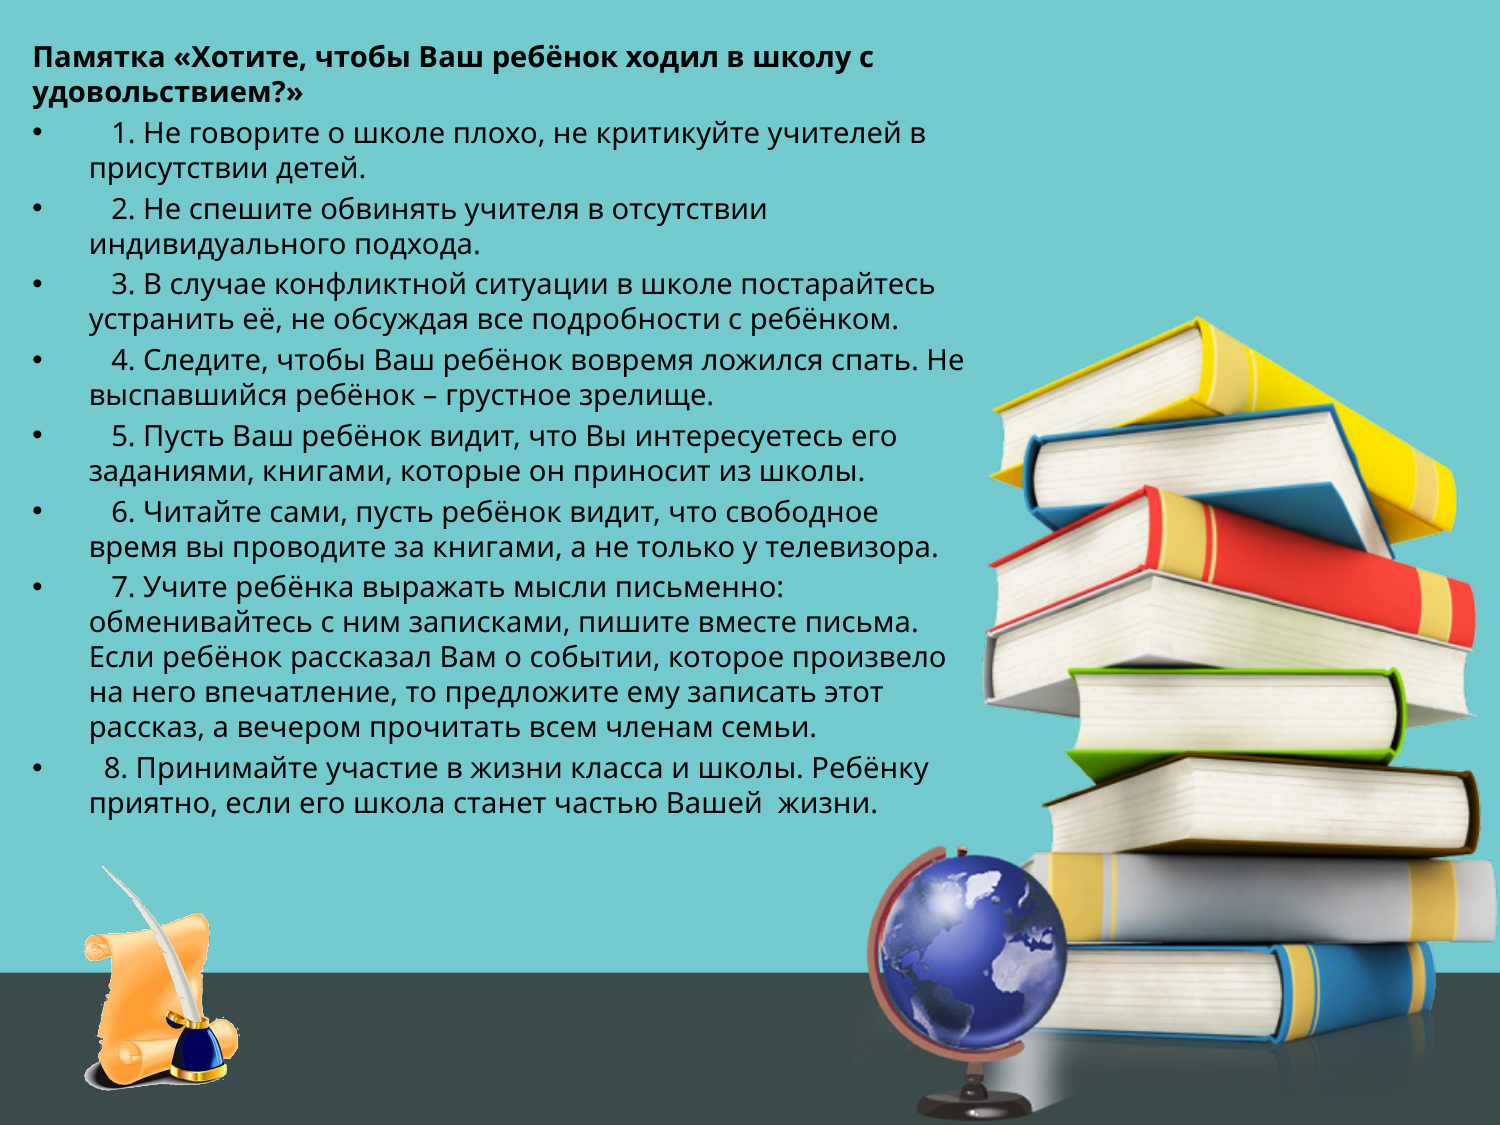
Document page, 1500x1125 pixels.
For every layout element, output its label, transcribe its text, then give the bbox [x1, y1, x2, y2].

list Памятка «Хотите, чтобы Ваш ребёнок ходил в школу с удовольствием?» 1. Не говорите о школе плохо, не критикуйте учителей в присутствии детей. 2. Не спешите обвинять учителя в отсутствии индивидуального подхода. 3. В случае конфликтной ситуации в школе постарайтесь устранить её, не обсуждая все подробности с ребёнком. 4. Следите, чтобы Ваш ребёнок вовремя ложился спать. Не выспавшийся ребёнок – грустное зрелище. 5. Пусть Ваш ребёнок видит, что Вы интересуетесь его заданиями, книгами, которые он приносит из школы. 6. Читайте сами, пусть ребёнок видит, что свободное время вы проводите за книгами, а не только у телевизора. 7. Учите ребёнка выражать мысли письменно: обменивайтесь с ним записками, пишите вместе письма. Если ребёнок рассказал Вам о событии, которое произвело на него впечатление, то предложите ему записать этот рассказ, а вечером прочитать всем членам семьи. 8. Принимайте участие в жизни класса и школы. Ребёнку приятно, если его школа станет частью Вашей жизни. [17, 30, 987, 559]
picture [851, 316, 1500, 1124]
picture [76, 798, 305, 1098]
